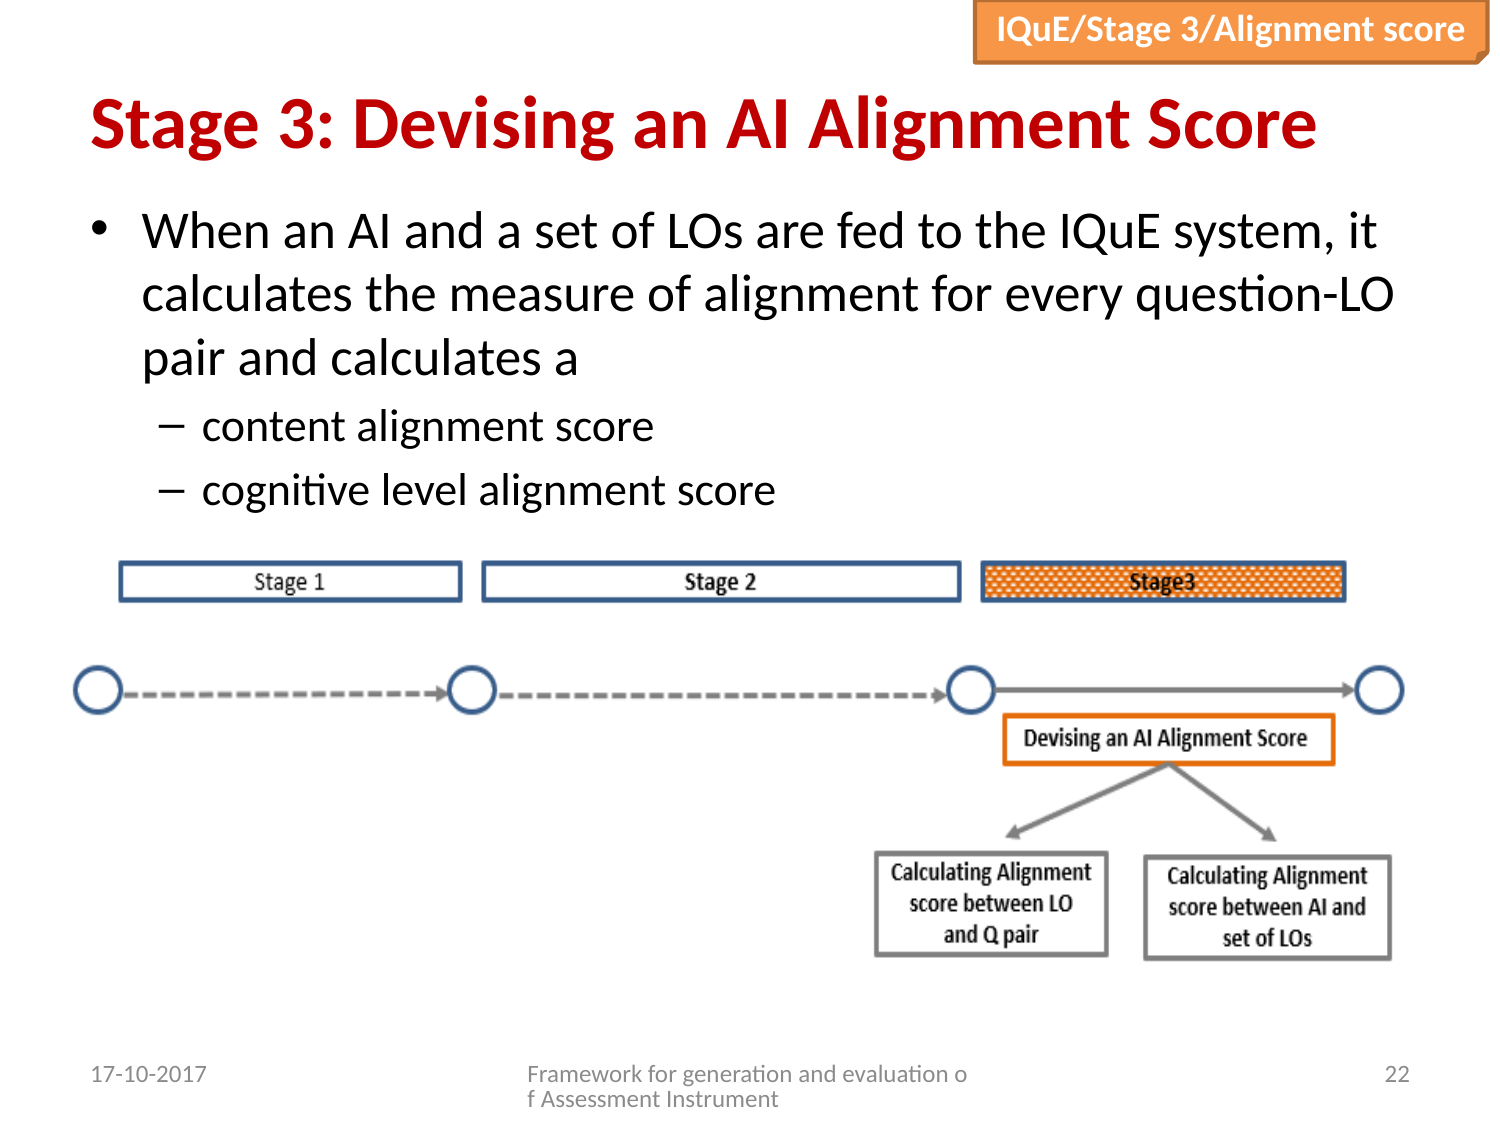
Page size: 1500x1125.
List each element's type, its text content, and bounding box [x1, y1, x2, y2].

picture [53, 537, 1447, 1001]
list When an AI and a set of LOs are fed to the IQuE system, it calculates the measure of alignment for every question-LO pair and calculates a content alignment score cognitive level alignment score [75, 187, 1488, 525]
slide_number 22 [1074, 1042, 1425, 1103]
footer Framework for generation and evaluation of Assessment Instrument [512, 1042, 988, 1103]
text_box IQuE/Stage 3/Alignment score [972, 0, 1490, 65]
title Stage 3: Devising an AI Alignment Score [75, 75, 1425, 163]
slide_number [75, 1042, 425, 1103]
